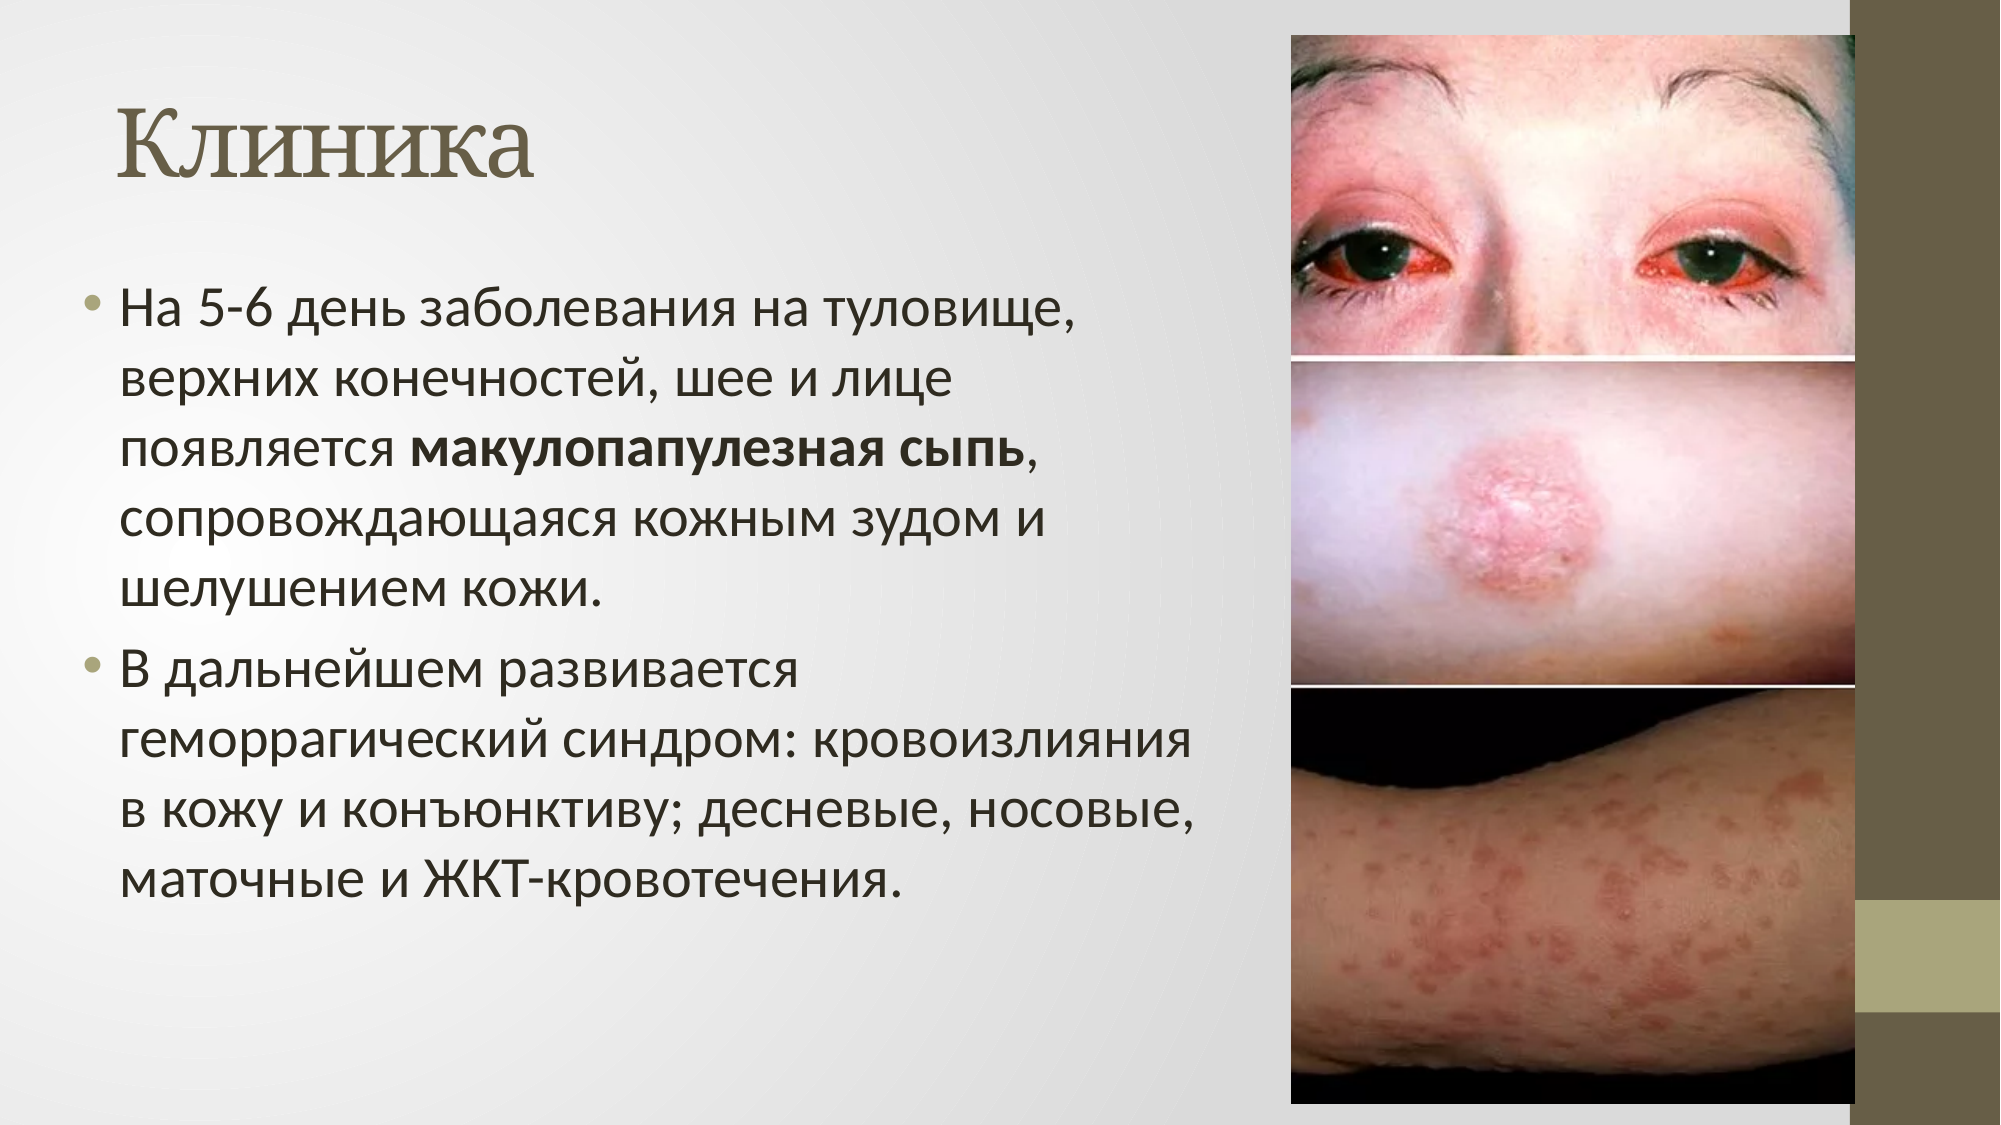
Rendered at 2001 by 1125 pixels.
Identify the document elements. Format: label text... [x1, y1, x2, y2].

list На 5-6 день заболевания на туловище, верхних конечностей, шее и лице появляется макулопапулезная сыпь, сопровождающаяся кожным зудом и шелушением кожи. В дальнейшем развивается геморрагический синдром: кровоизлияния в кожу и конъюнктиву; десневые, носовые, маточные и ЖКТ-кровотечения. [48, 260, 1245, 1048]
title Клиника [99, 45, 1288, 233]
picture [1291, 34, 1855, 1105]
